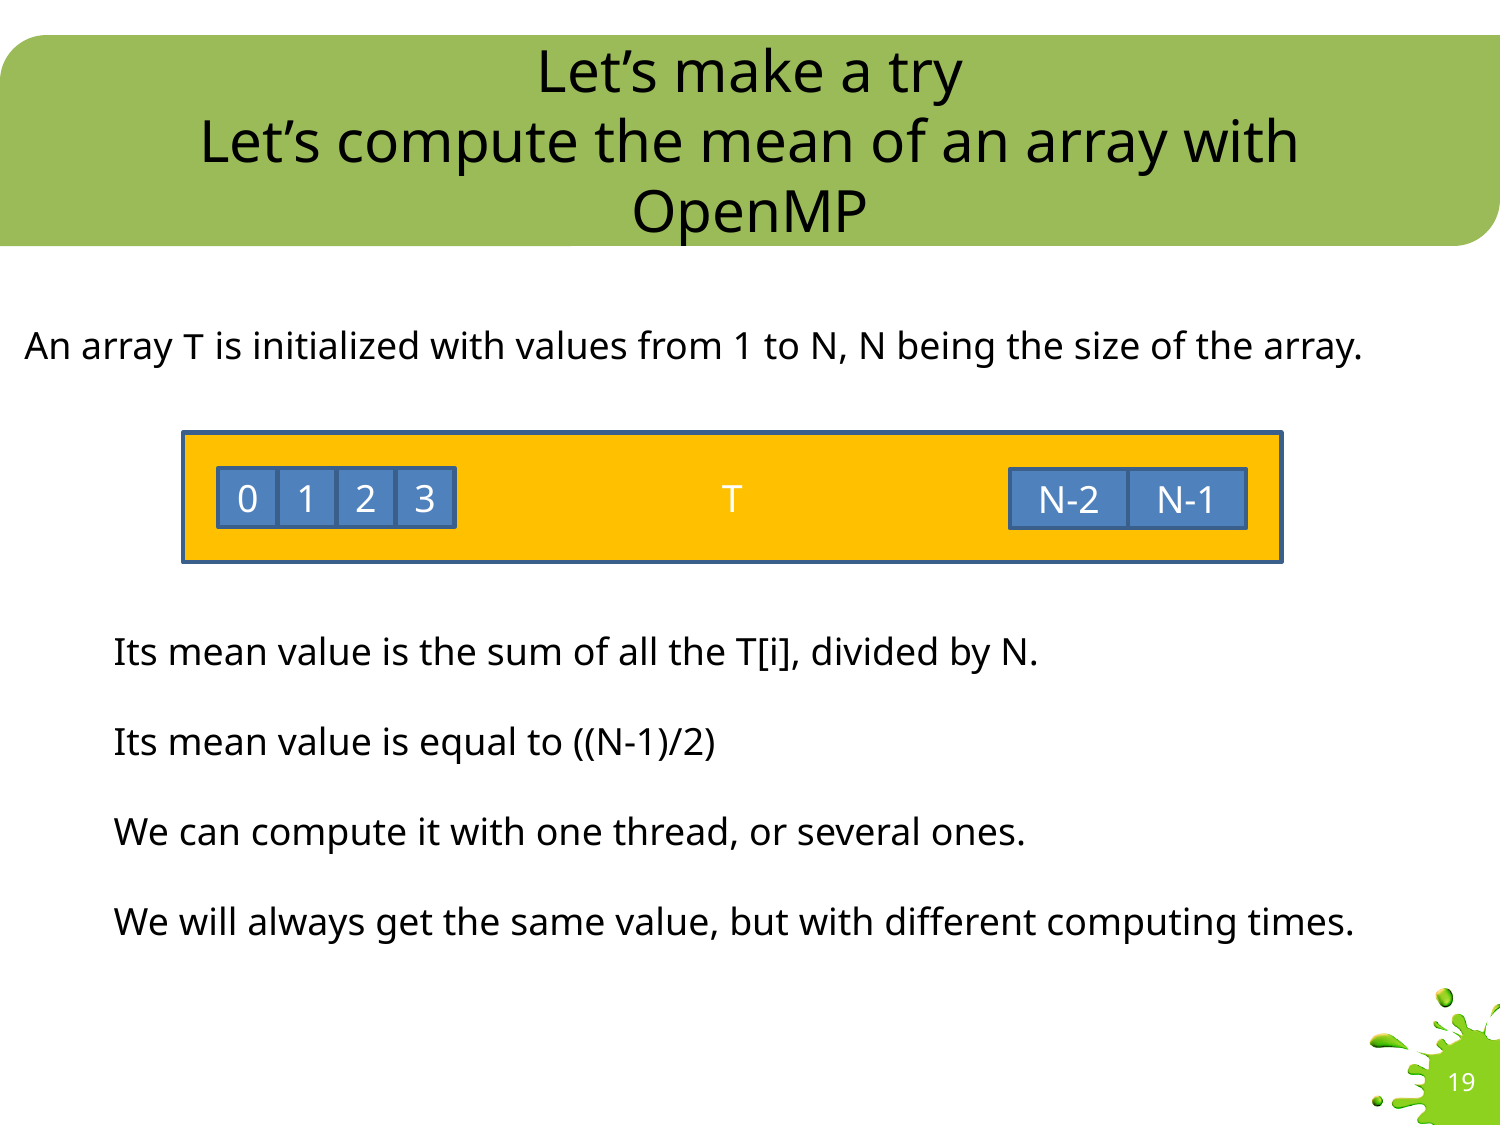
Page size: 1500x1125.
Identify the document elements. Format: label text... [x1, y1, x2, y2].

text_box 2 [334, 466, 393, 529]
picture [1358, 972, 1500, 1125]
text_box N-1 [1126, 467, 1248, 530]
text_box N-2 [1008, 467, 1126, 530]
slide_number 19 [1422, 1053, 1500, 1114]
text_box An array T is initialized with values from 1 to N, N being the size of the array. [9, 314, 1380, 375]
text_box 1 [275, 466, 334, 529]
text_box T [181, 430, 1284, 564]
text_box 0 [216, 466, 275, 529]
text_box Its mean value is the sum of all the T[i], divided by N. Its mean value is equal to ((N-1)/2) We can compute it with one thread, or several ones. We will always get the same value, but with different computing times. [99, 620, 1372, 1041]
title Let’s make a try Let’s compute the mean of an array with OpenMP [74, 44, 1426, 233]
text_box 3 [393, 466, 457, 529]
